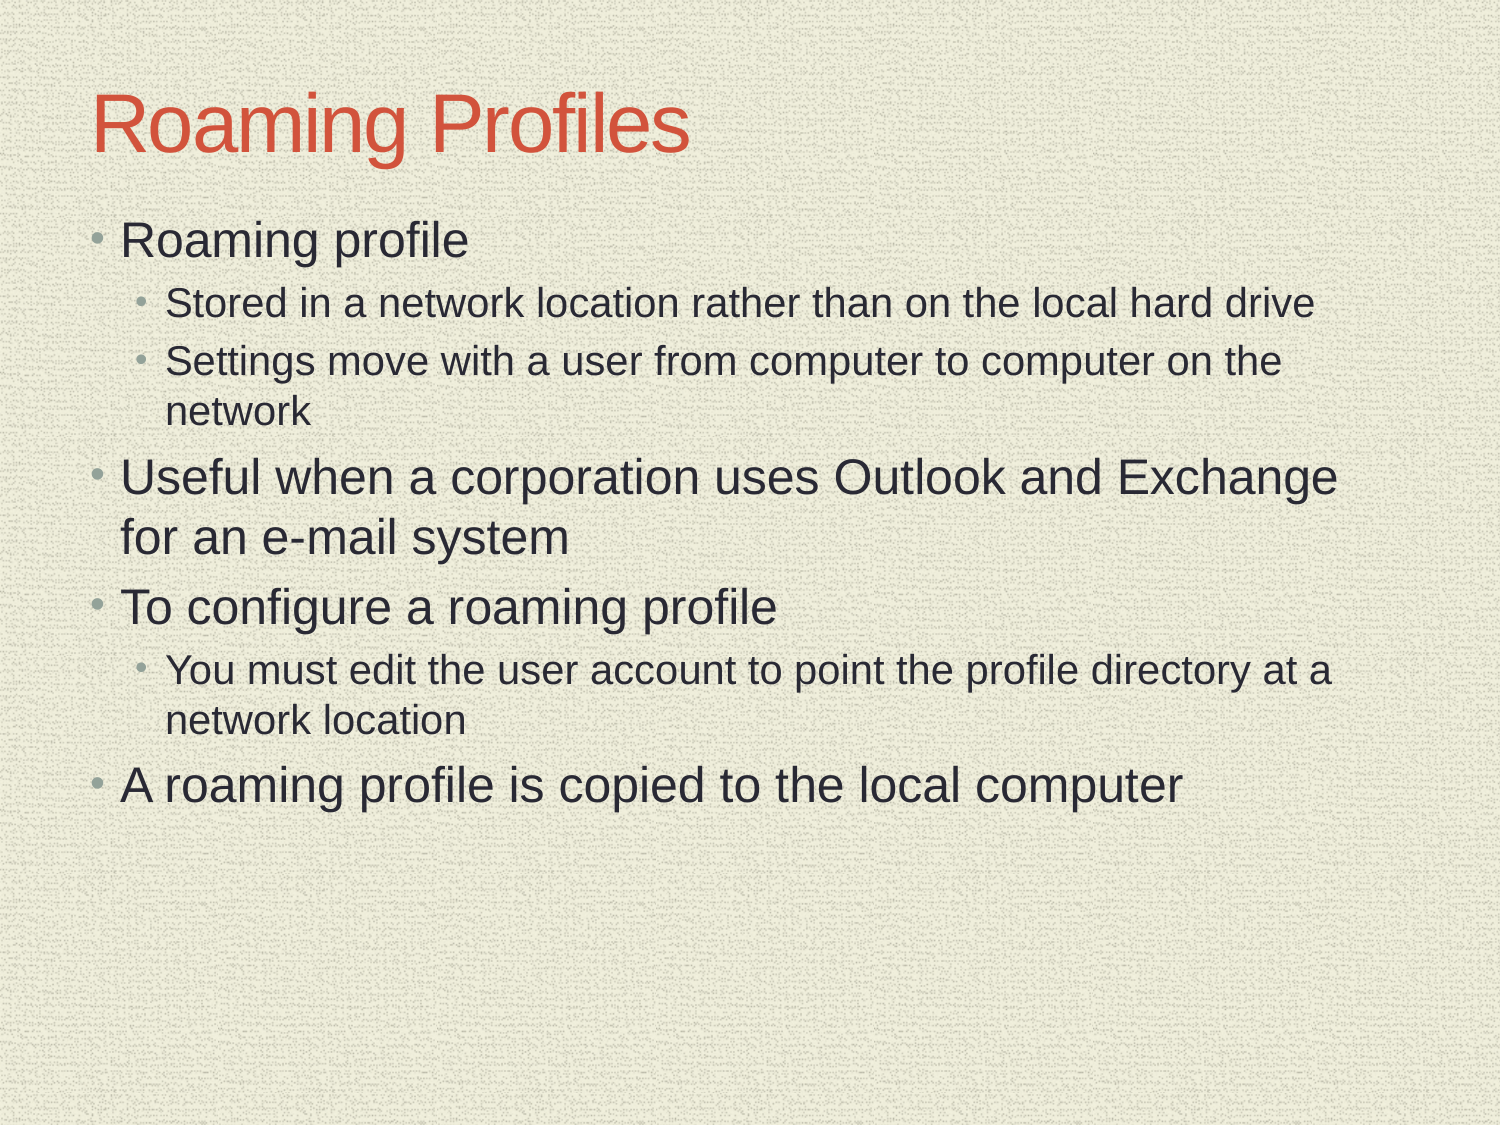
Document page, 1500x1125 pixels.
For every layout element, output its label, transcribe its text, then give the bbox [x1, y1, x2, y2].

title Roaming Profiles [75, 37, 1425, 200]
list Roaming profile Stored in a network location rather than on the local hard drive Settings move with a user from computer to computer on the network Useful when a corporation uses Outlook and Exchange for an e-mail system To configure a roaming profile You must edit the user account to point the profile directory at a network location A roaming profile is copied to the local computer [75, 200, 1425, 1000]
